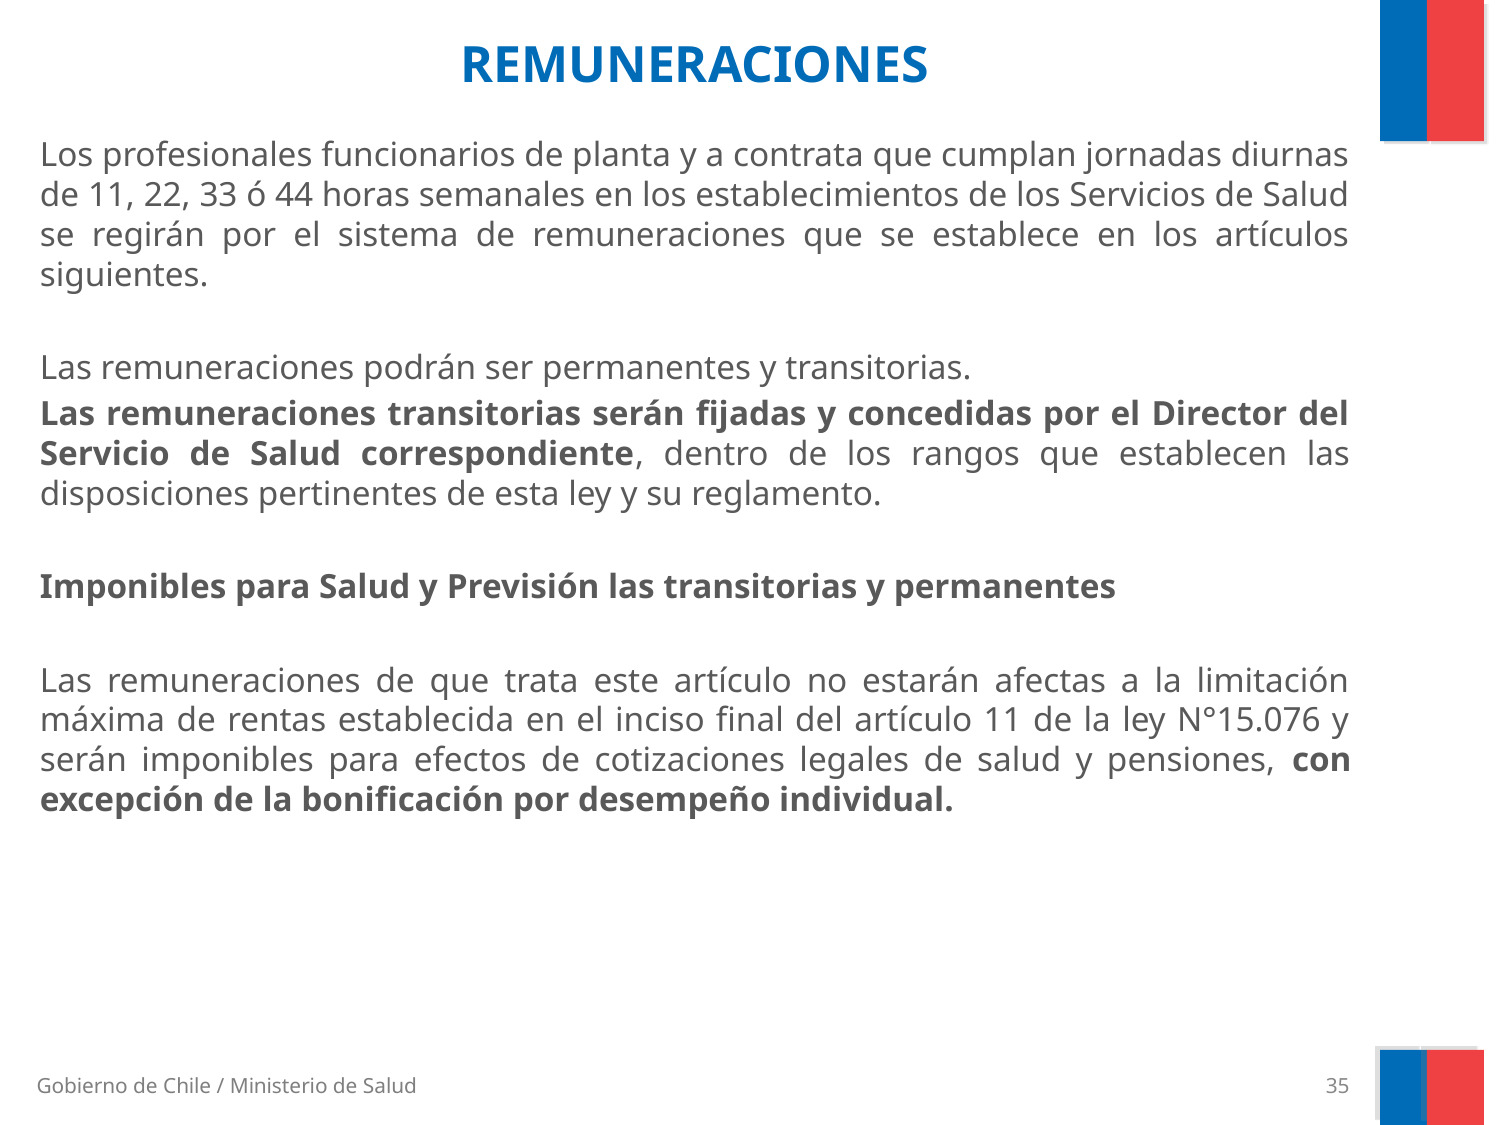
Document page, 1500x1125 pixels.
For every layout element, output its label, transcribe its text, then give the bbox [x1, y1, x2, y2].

title REMUNERACIONES [24, 24, 1365, 125]
slide_number 35 [1014, 1070, 1365, 1103]
list Los profesionales funcionarios de planta y a contrata que cumplan jornadas diurnas de 11, 22, 33 ó 44 horas semanales en los establecimientos de los Servicios de Salud se regirán por el sistema de remuneraciones que se establece en los artículos siguientes. Las remuneraciones podrán ser permanentes y transitorias. Las remuneraciones transitorias serán fijadas y concedidas por el Director del Servicio de Salud correspondiente, dentro de los rangos que establecen las disposiciones pertinentes de esta ley y su reglamento. Imponibles para Salud y Previsión las transitorias y permanentes Las remuneraciones de que trata este artículo no estarán afectas a la limitación máxima de rentas establecida en el inciso final del artículo 11 de la ley N°15.076 y serán imponibles para efectos de cotizaciones legales de salud y pensiones, con excepción de la bonificación por desempeño individual. [24, 125, 1367, 985]
